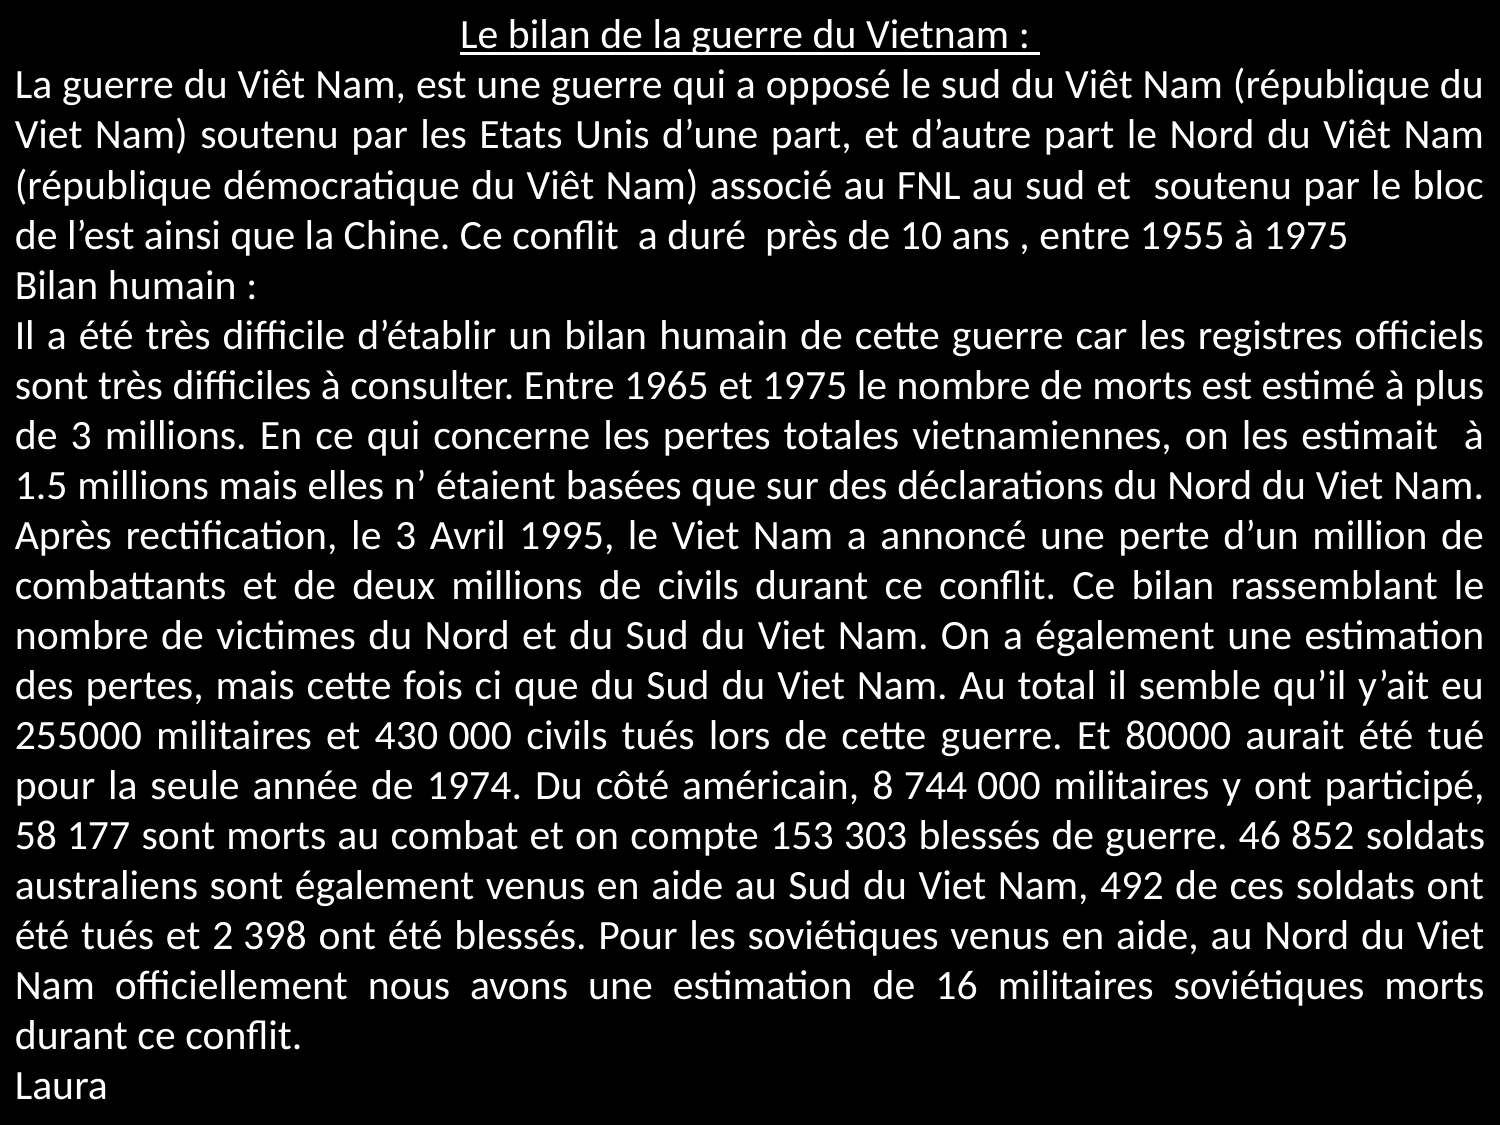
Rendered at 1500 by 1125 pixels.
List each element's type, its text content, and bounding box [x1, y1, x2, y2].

text_box Le bilan de la guerre du Vietnam : La guerre du Viêt Nam, est une guerre qui a opposé le sud du Viêt Nam (république du Viet Nam) soutenu par les Etats Unis d’une part, et d’autre part le Nord du Viêt Nam (république démocratique du Viêt Nam) associé au FNL au sud et soutenu par le bloc de l’est ainsi que la Chine. Ce conflit a duré près de 10 ans , entre 1955 à 1975 Bilan humain : Il a été très difficile d’établir un bilan humain de cette guerre car les registres officiels sont très difficiles à consulter. Entre 1965 et 1975 le nombre de morts est estimé à plus de 3 millions. En ce qui concerne les pertes totales vietnamiennes, on les estimait à 1.5 millions mais elles n’ étaient basées que sur des déclarations du Nord du Viet Nam. Après rectification, le 3 Avril 1995, le Viet Nam a annoncé une perte d’un million de combattants et de deux millions de civils durant ce conflit. Ce bilan rassemblant le nombre de victimes du Nord et du Sud du Viet Nam. On a également une estimation des pertes, mais cette fois ci que du Sud du Viet Nam. Au total il semble qu’il y’ait eu 255000 militaires et 430 000 civils tués lors de cette guerre. Et 80000 aurait été tué pour la seule année de 1974. Du côté américain, 8 744 000 militaires y ont participé, 58 177 sont morts au combat et on compte 153 303 blessés de guerre. 46 852 soldats australiens sont également venus en aide au Sud du Viet Nam, 492 de ces soldats ont été tués et 2 398 ont été blessés. Pour les soviétiques venus en aide, au Nord du Viet Nam officiellement nous avons une estimation de 16 militaires soviétiques morts durant ce conflit. Laura [0, 0, 1500, 1125]
